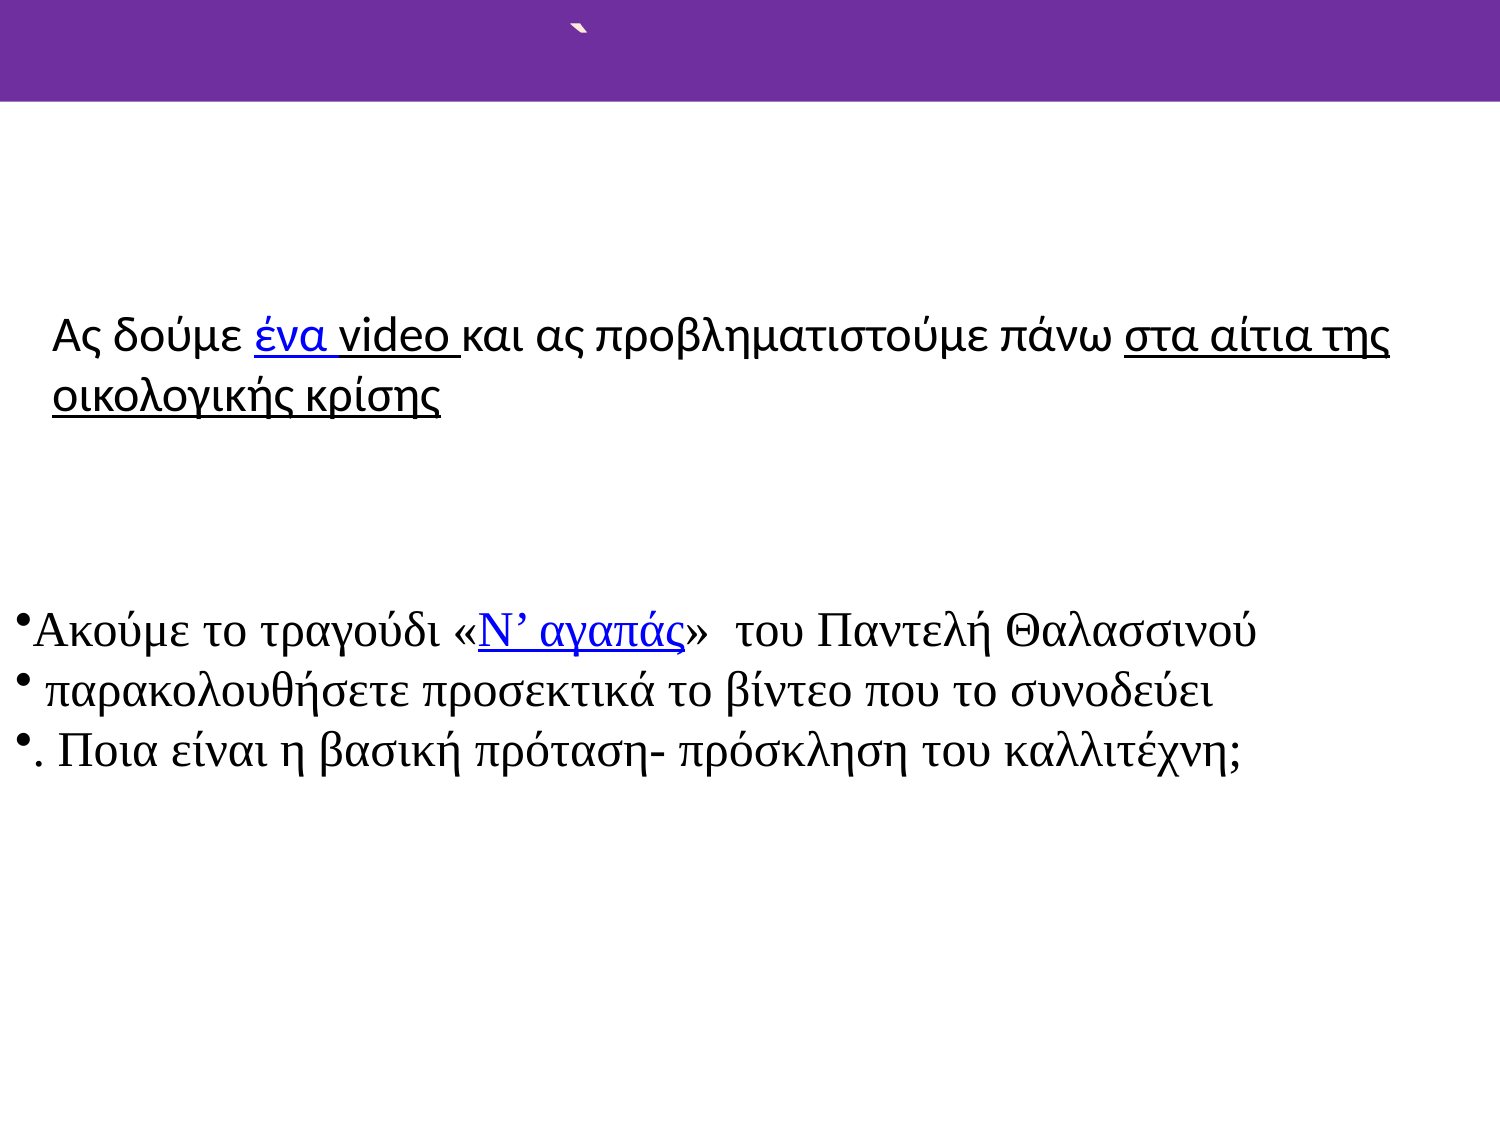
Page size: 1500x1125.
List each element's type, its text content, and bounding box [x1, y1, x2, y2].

title ` [568, 10, 932, 81]
list Ας δούμε ένα video και ας προβληματιστούμε πάνω στα αίτια της οικολογικής κρίσης [52, 301, 1448, 423]
text_box Ακούμε το τραγούδι «Ν’ αγαπάς» του Παντελή Θαλασσινού παρακολουθήσετε προσεκτικά το βίντεο που το συνοδεύει . Ποια είναι η βασική πρόταση- πρόσκληση του καλλιτέχνη; [0, 588, 1500, 784]
